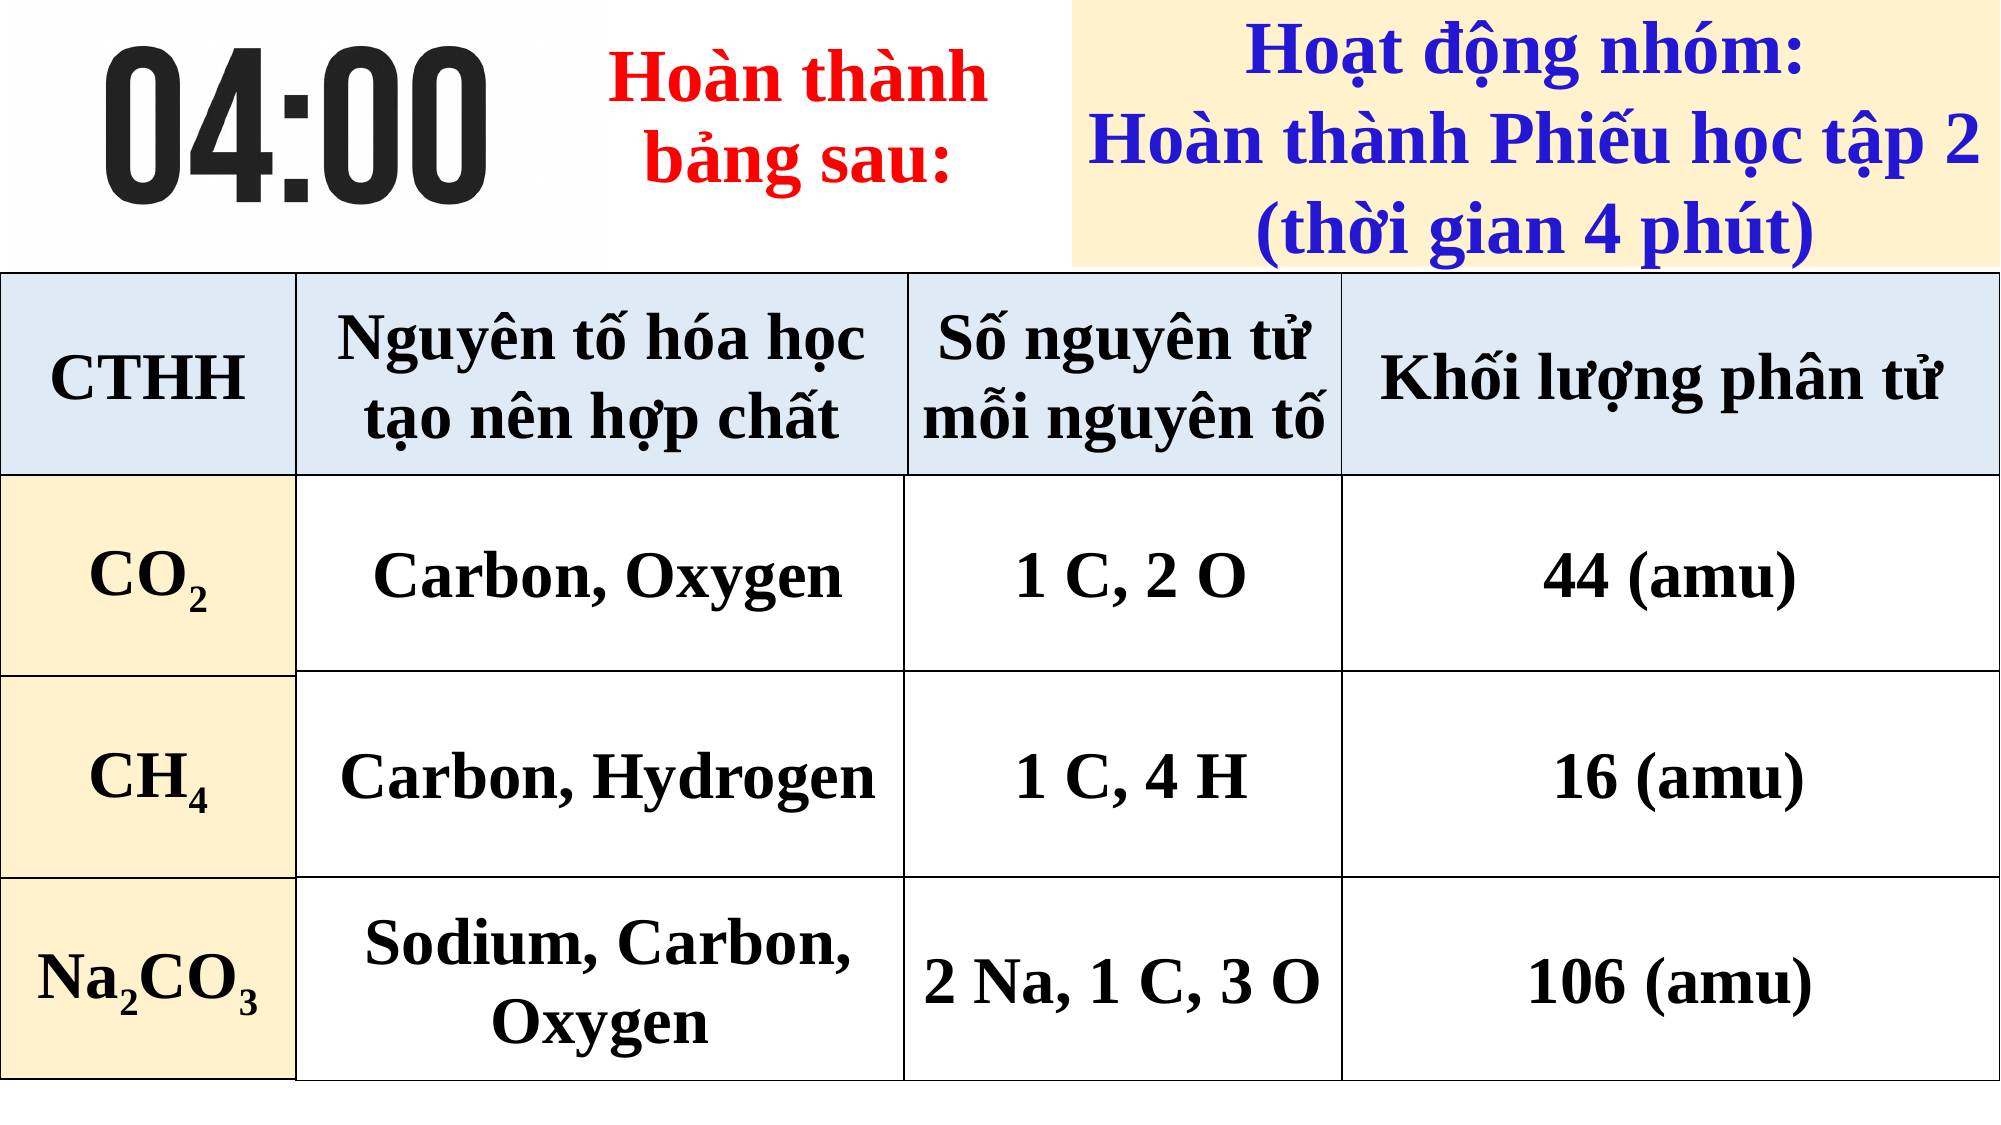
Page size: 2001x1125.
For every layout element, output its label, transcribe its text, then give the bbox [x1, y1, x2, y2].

table_cell Sodium, Carbon, Oxygen [297, 878, 903, 1080]
text_box Hoạt động nhóm: Hoàn thành Phiếu học tập 2 (thời gian 4 phút) [1071, 0, 2000, 267]
table_cell Na2CO3 [1, 879, 295, 1078]
table_header Nguyên tố hóa học tạo nên hợp chất [297, 274, 907, 474]
table_cell 16 (amu) [1343, 672, 1999, 876]
table_cell 106 (amu) [1343, 878, 1999, 1080]
table_header Carbon, Oxygen [297, 476, 903, 670]
table_cell Carbon, Hydrogen [297, 672, 903, 876]
table_header CTHH [1, 296, 295, 474]
text_box Hoàn thành bảng sau: [606, 31, 1072, 126]
table_header 44 (amu) [1343, 476, 1999, 670]
table_cell 2 Na, 1 C, 3 O [905, 878, 1341, 1080]
table_header Khối lượng phân tử [1342, 274, 1999, 474]
table_cell CH4 [1, 677, 295, 877]
table_cell CO2 [1, 476, 295, 675]
table_header Số nguyên tử mỗi nguyên tố [909, 274, 1341, 474]
table_cell 1 C, 4 H [905, 672, 1341, 876]
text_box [0, 0, 606, 296]
table_header 1 C, 2 O [905, 476, 1341, 670]
